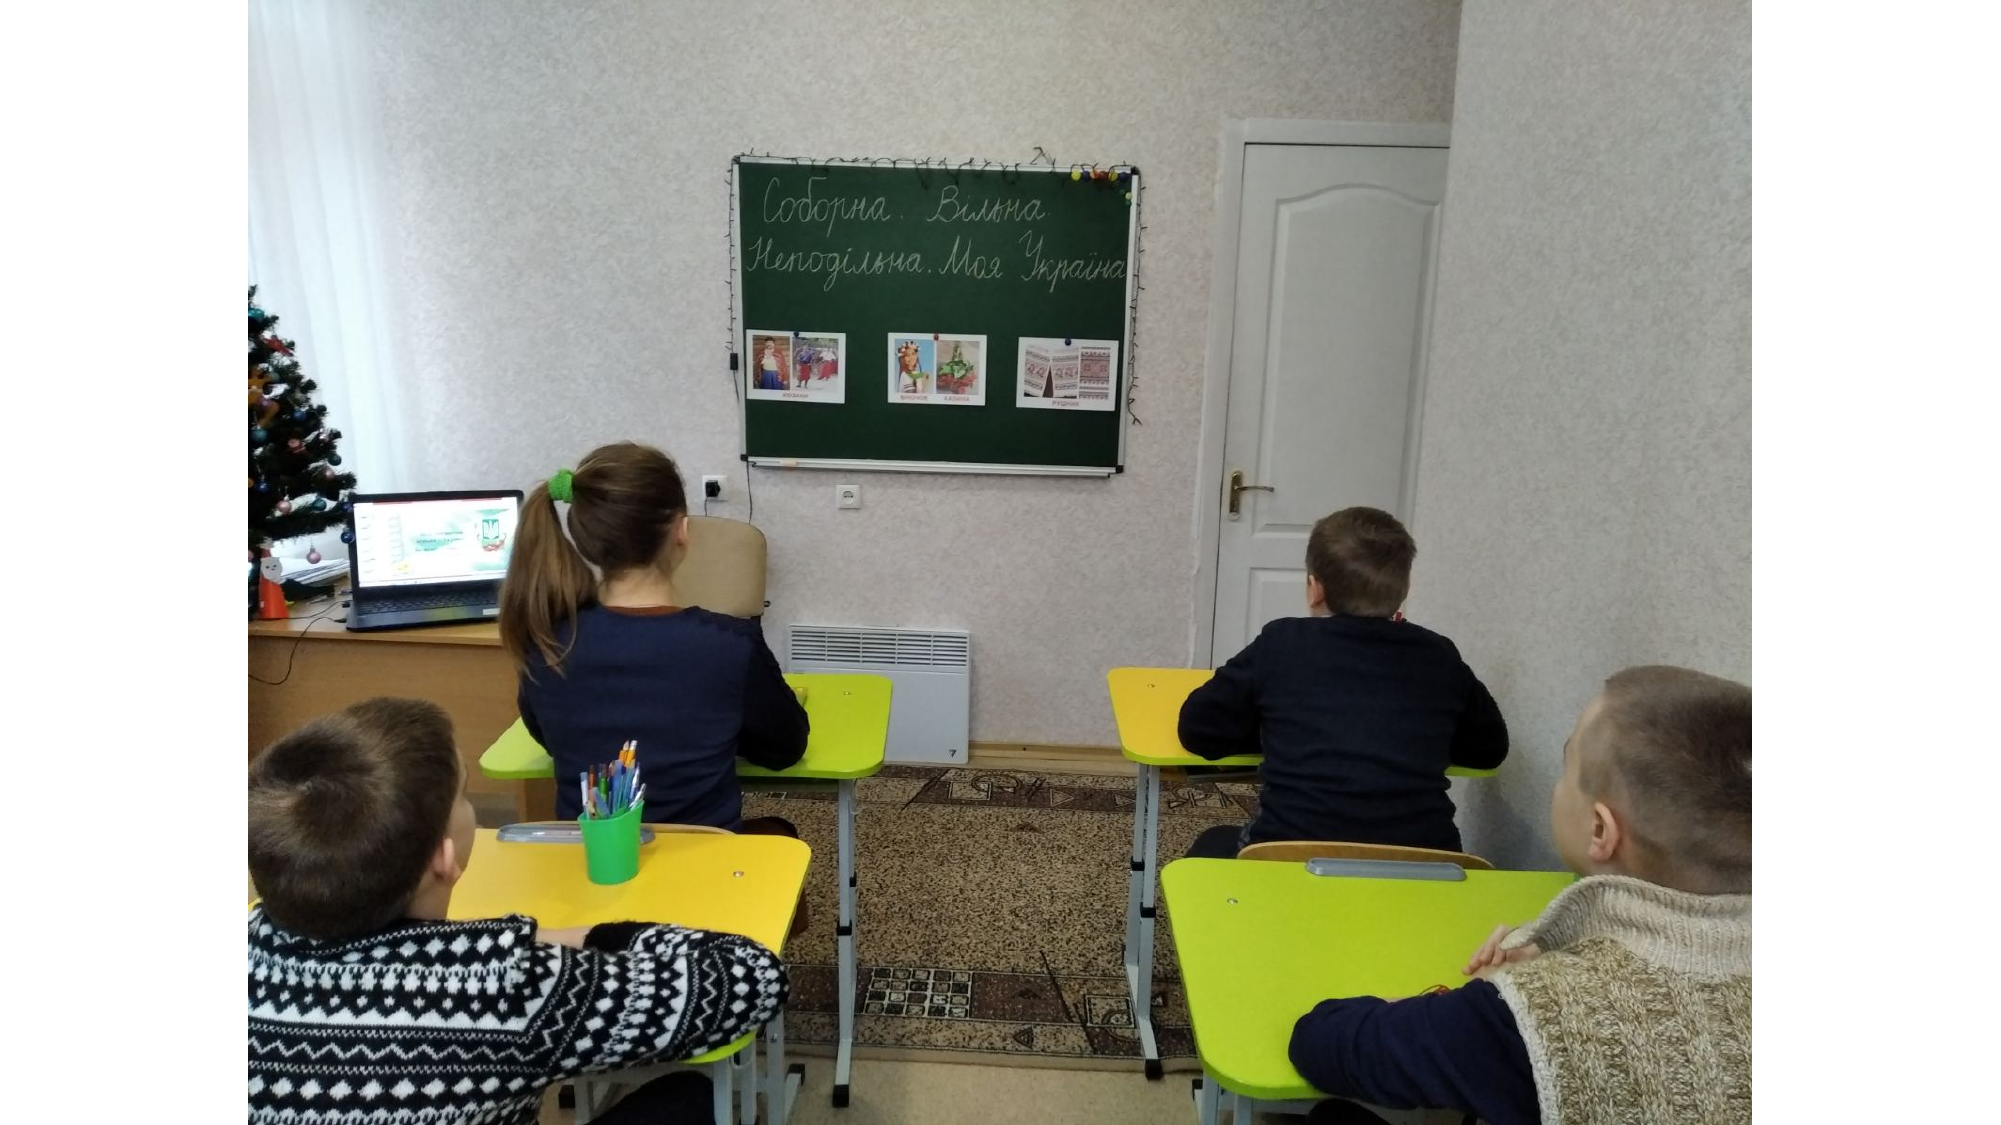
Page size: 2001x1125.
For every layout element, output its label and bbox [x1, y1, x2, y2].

picture [248, 0, 1752, 1125]
